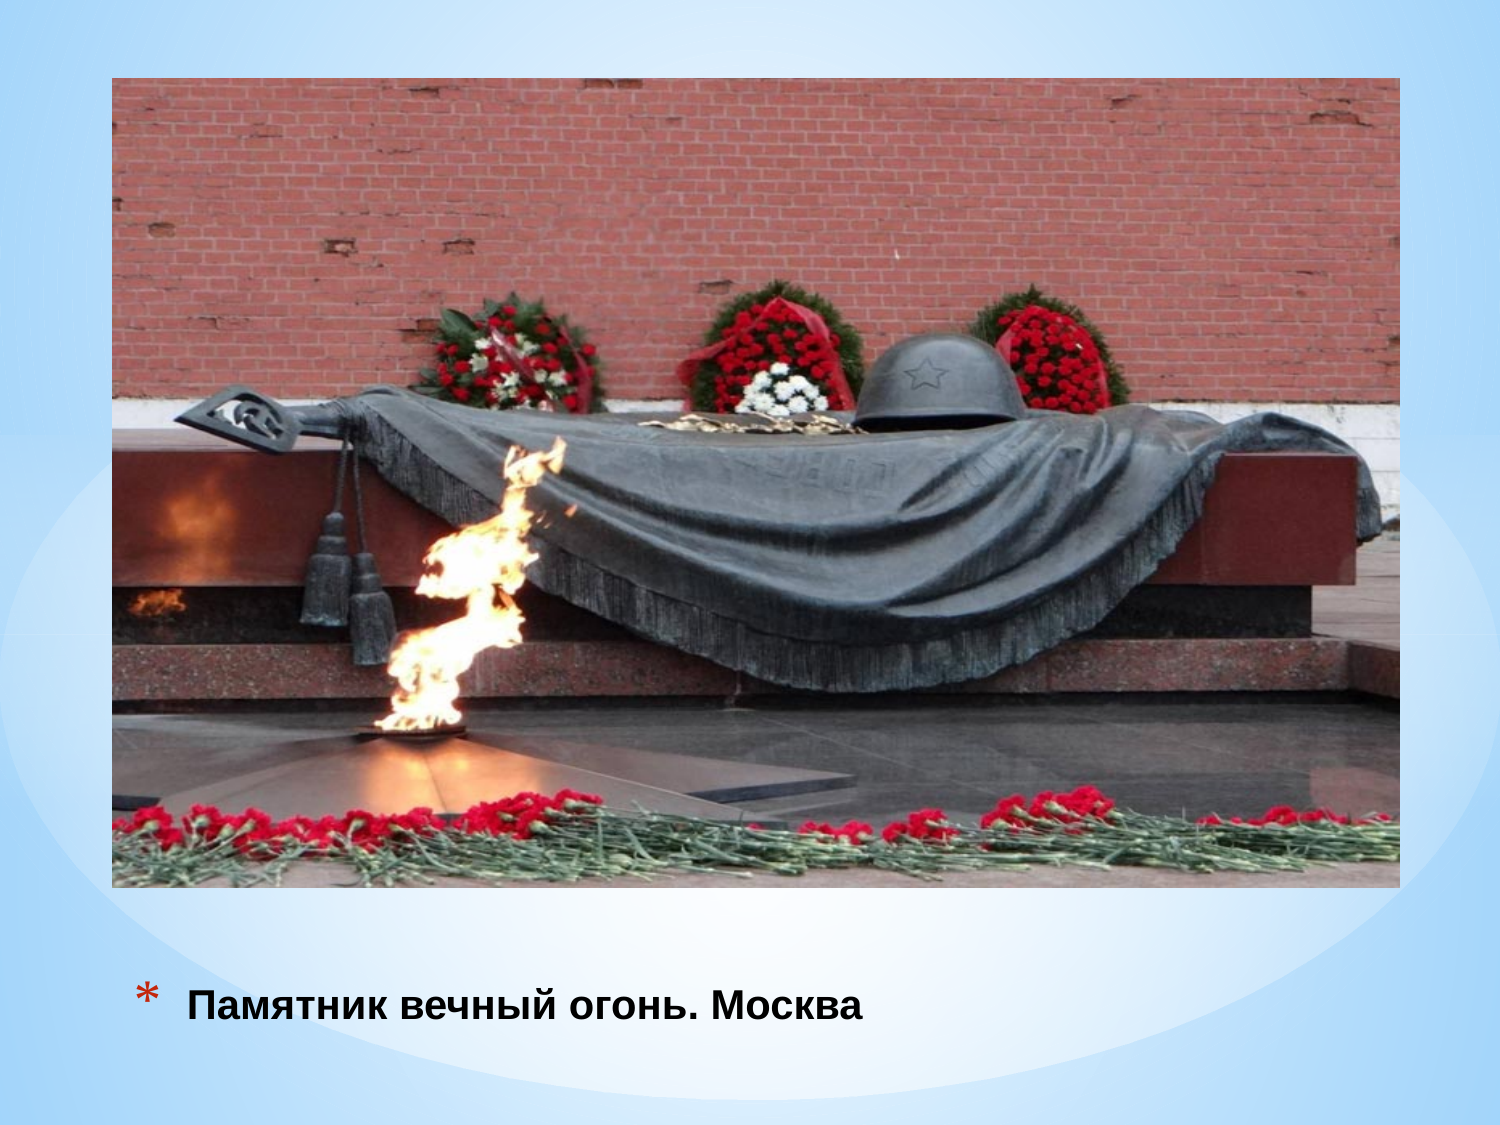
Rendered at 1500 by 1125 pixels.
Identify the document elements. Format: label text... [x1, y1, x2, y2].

title Памятник вечный огонь. Москва [119, 905, 1388, 1035]
picture [111, 77, 1400, 888]
